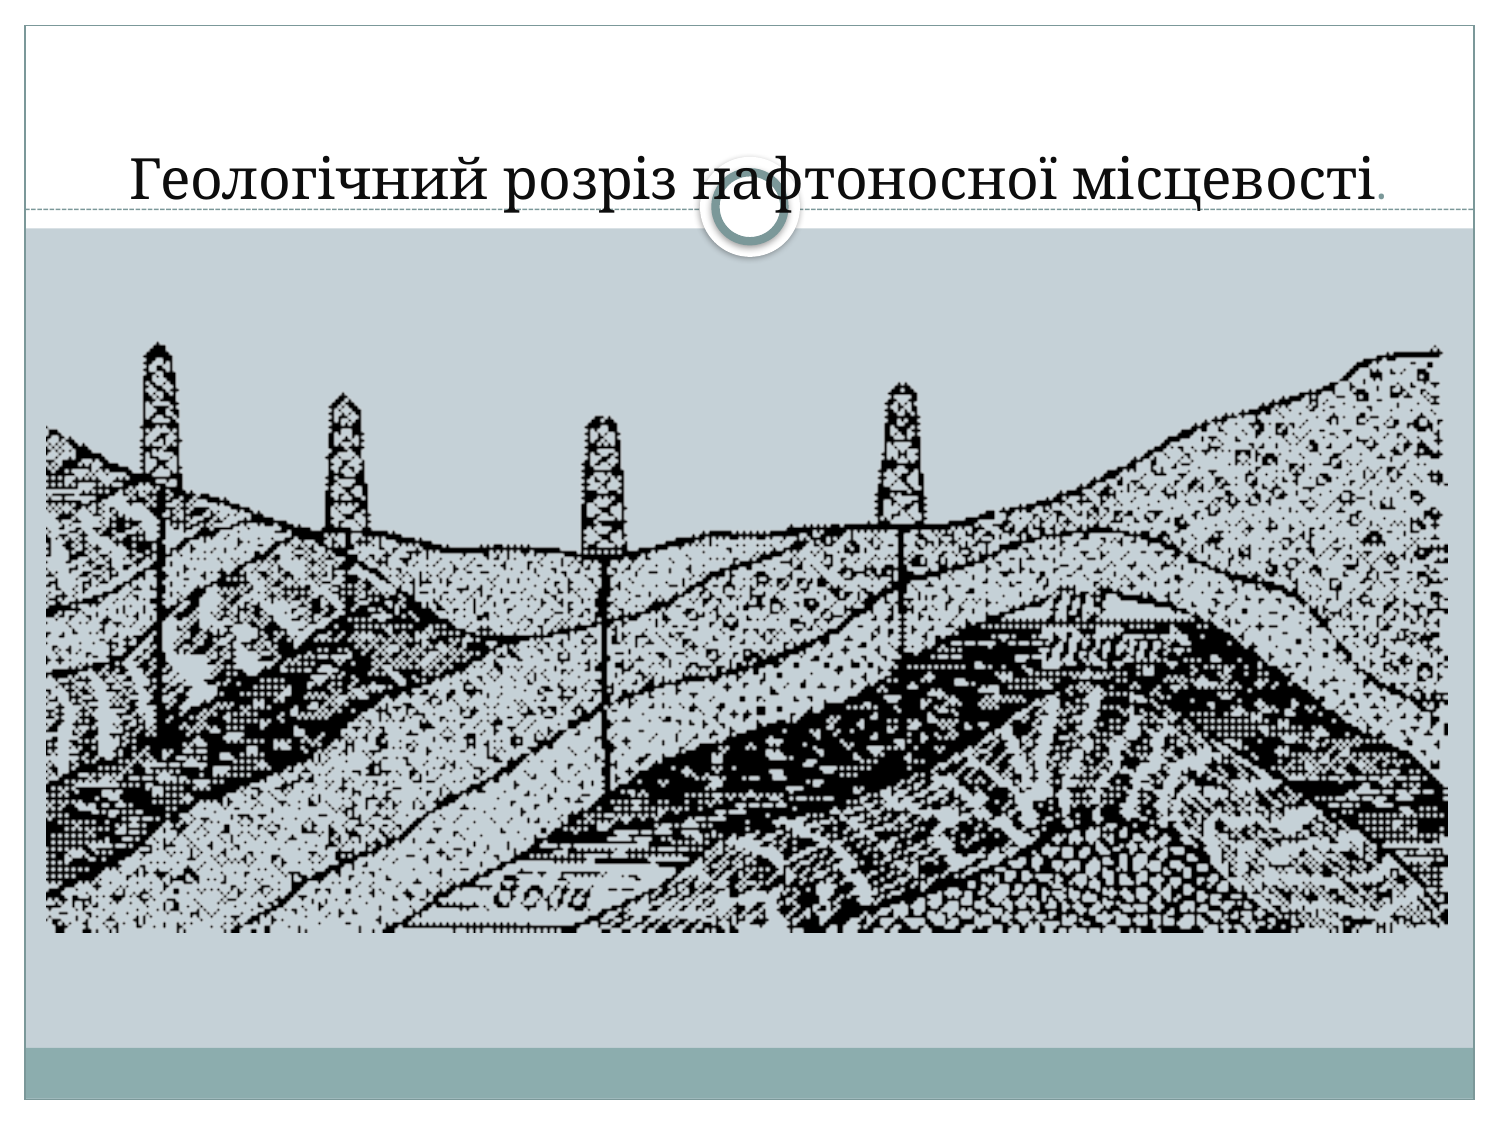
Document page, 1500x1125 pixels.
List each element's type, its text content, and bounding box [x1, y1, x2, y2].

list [46, 339, 1448, 933]
title Геологічний розріз нафтоносної місцевості. [58, 93, 1459, 219]
